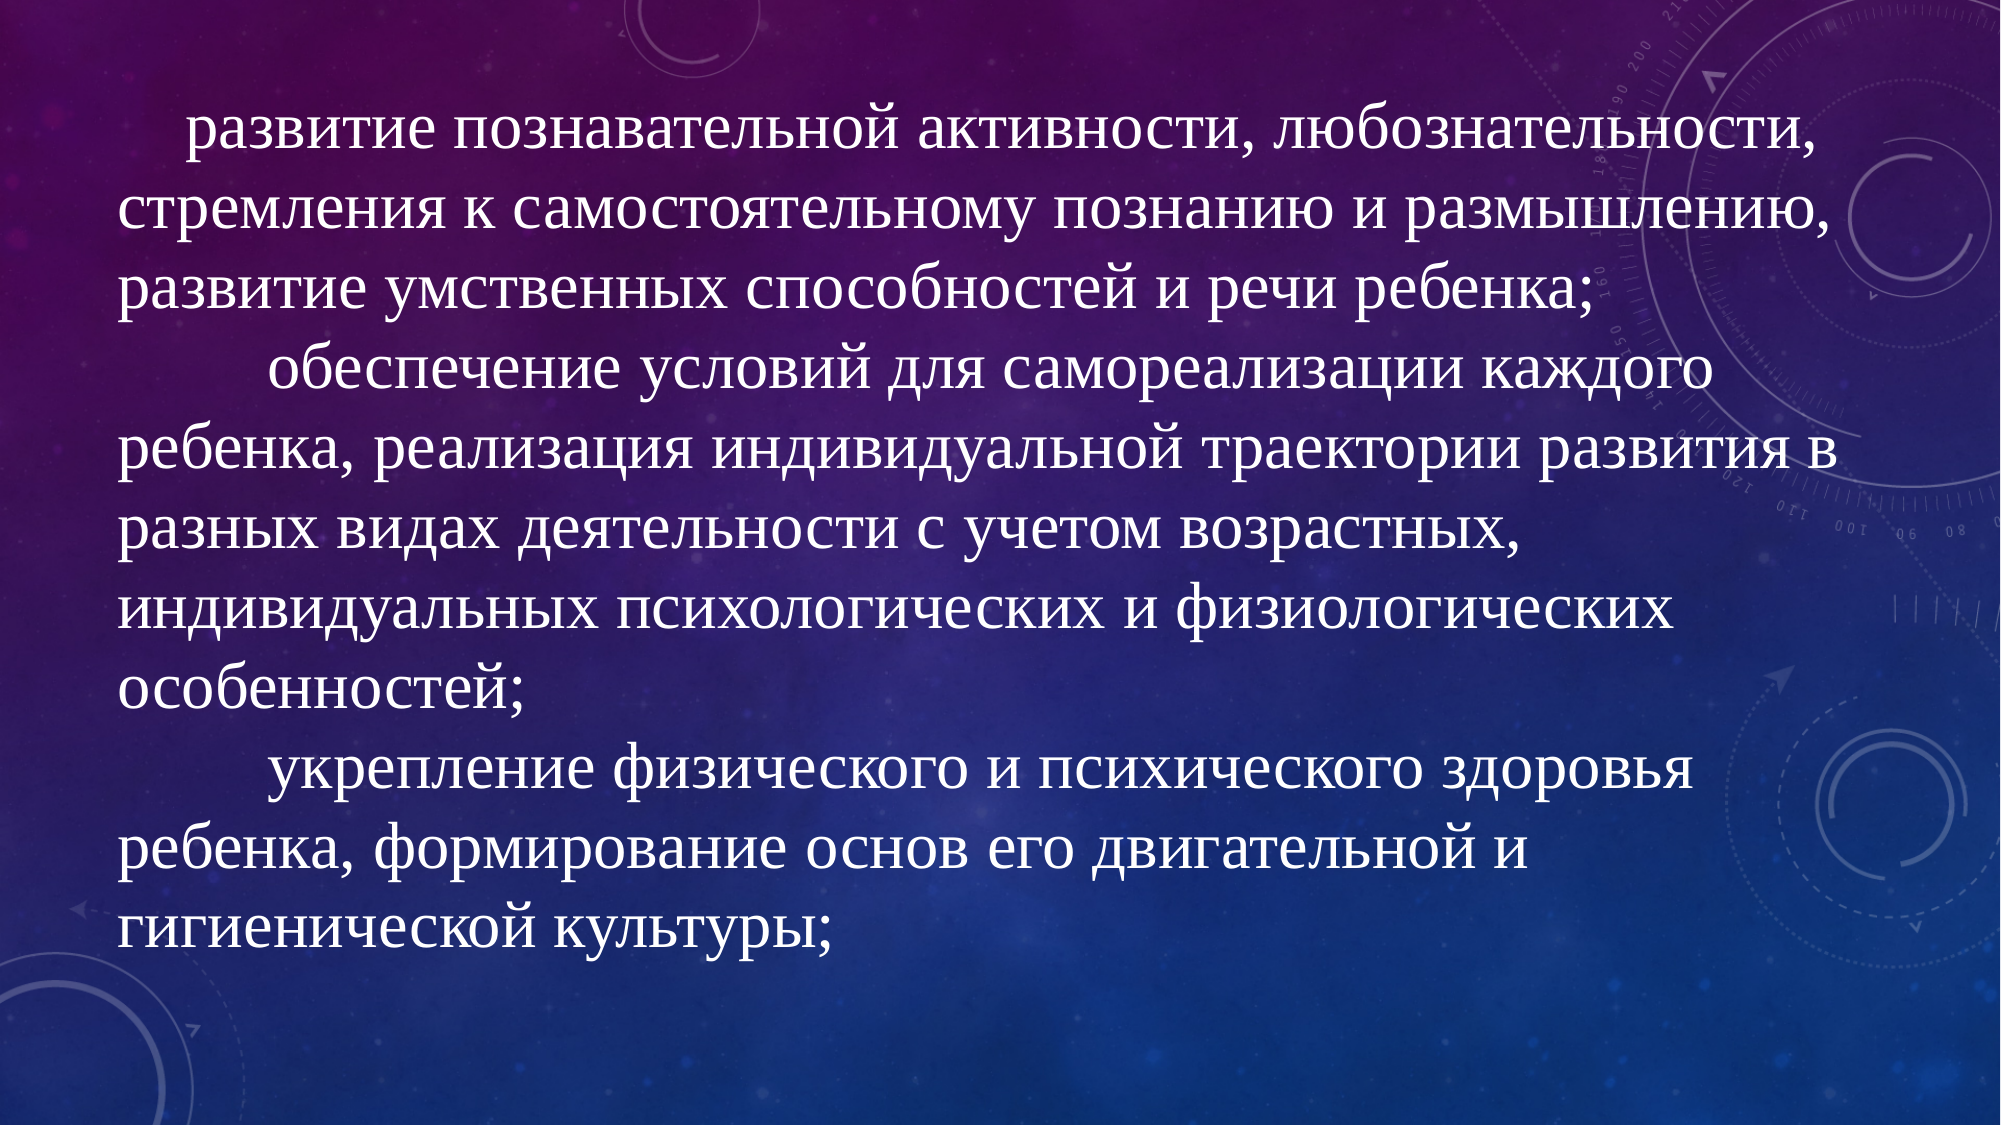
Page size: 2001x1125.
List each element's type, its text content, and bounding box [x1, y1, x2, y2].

picture [0, 0, 2001, 1125]
text_box  развитие познавательной активности, любознательности, стремления к самостоятельному познанию и размышлению, развитие умственных способностей и речи ребенка;  обеспечение условий для самореализации каждого ребенка, реализация индивидуальной траектории развития в разных видах деятельности с учетом возрастных, индивидуальных психологических и физиологических особенностей;  укрепление физического и психического здоровья ребенка, формирование основ его двигательной и гигиенической культуры; [102, 74, 1930, 1049]
